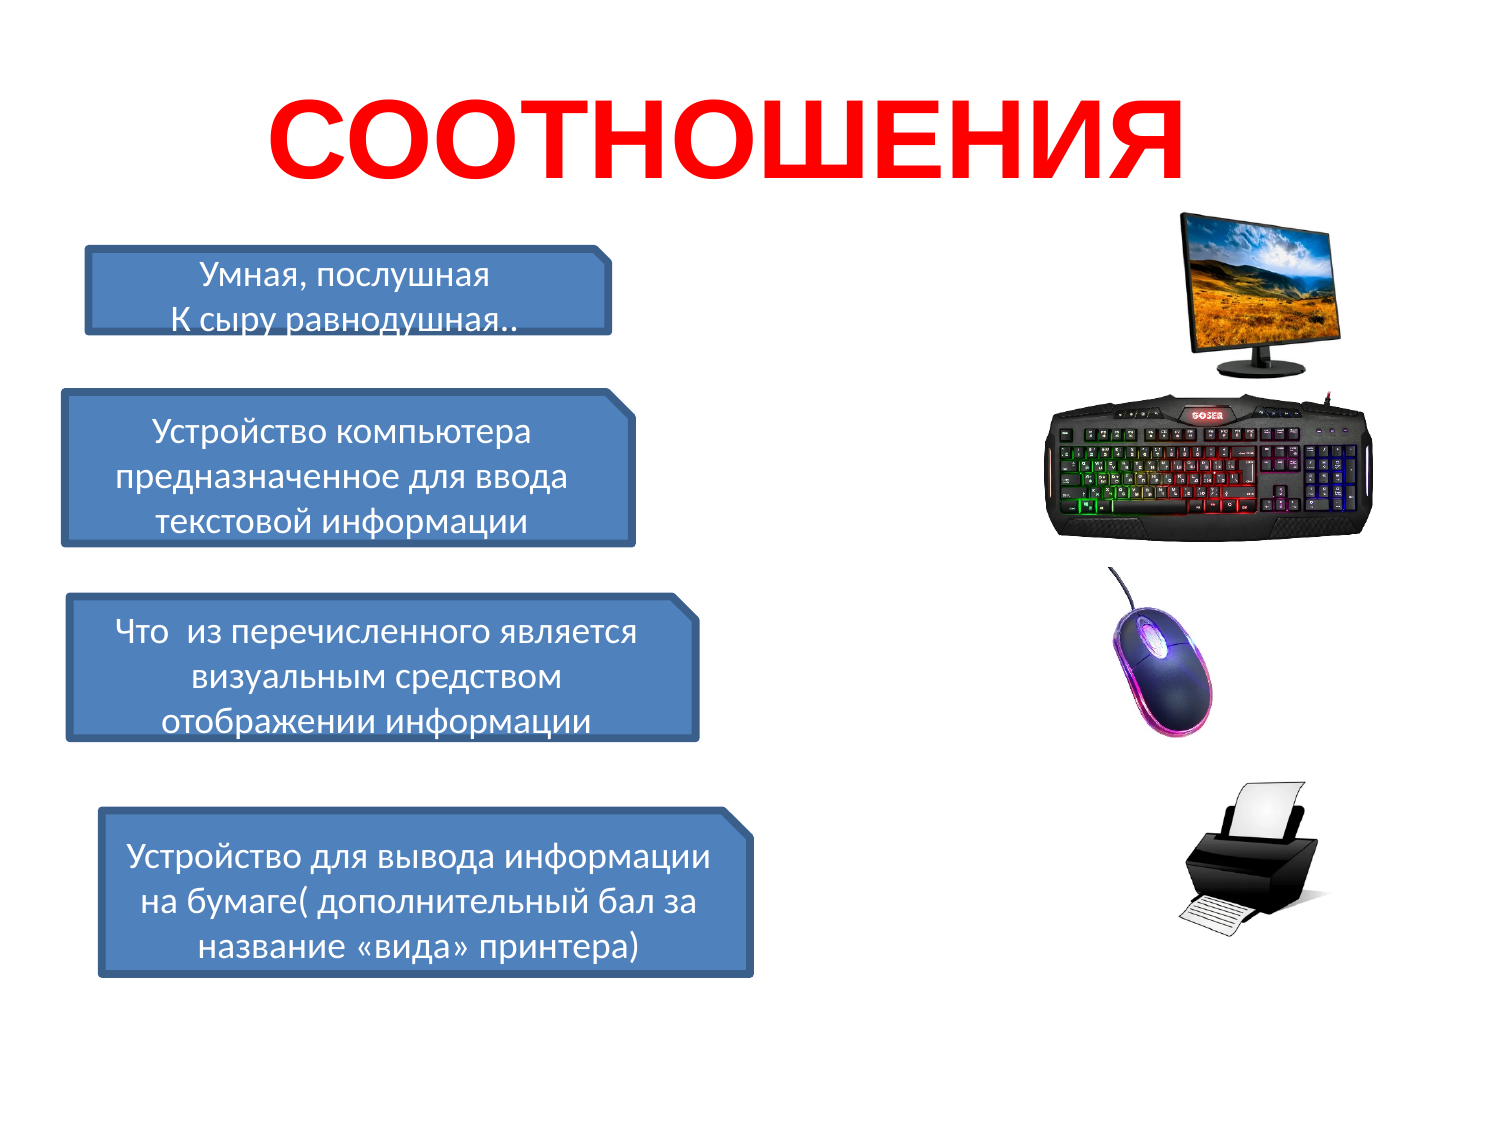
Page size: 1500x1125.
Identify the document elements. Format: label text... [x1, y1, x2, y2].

picture [1066, 567, 1247, 748]
picture [1173, 777, 1337, 941]
text_box Что из перечисленного является визуальным средством отображении информации [65, 592, 700, 743]
text_box Соотношения [251, 58, 1204, 209]
text_box Устройство для вывода информации на бумаге( дополнительный бал за название «вида» принтера) [97, 806, 754, 978]
picture [1044, 391, 1373, 542]
text_box Умная, послушная К сыру равнодушная.. [84, 244, 613, 336]
picture [1137, 203, 1373, 389]
text_box Устройство компьютера предназначенное для ввода текстовой информации [60, 388, 636, 548]
